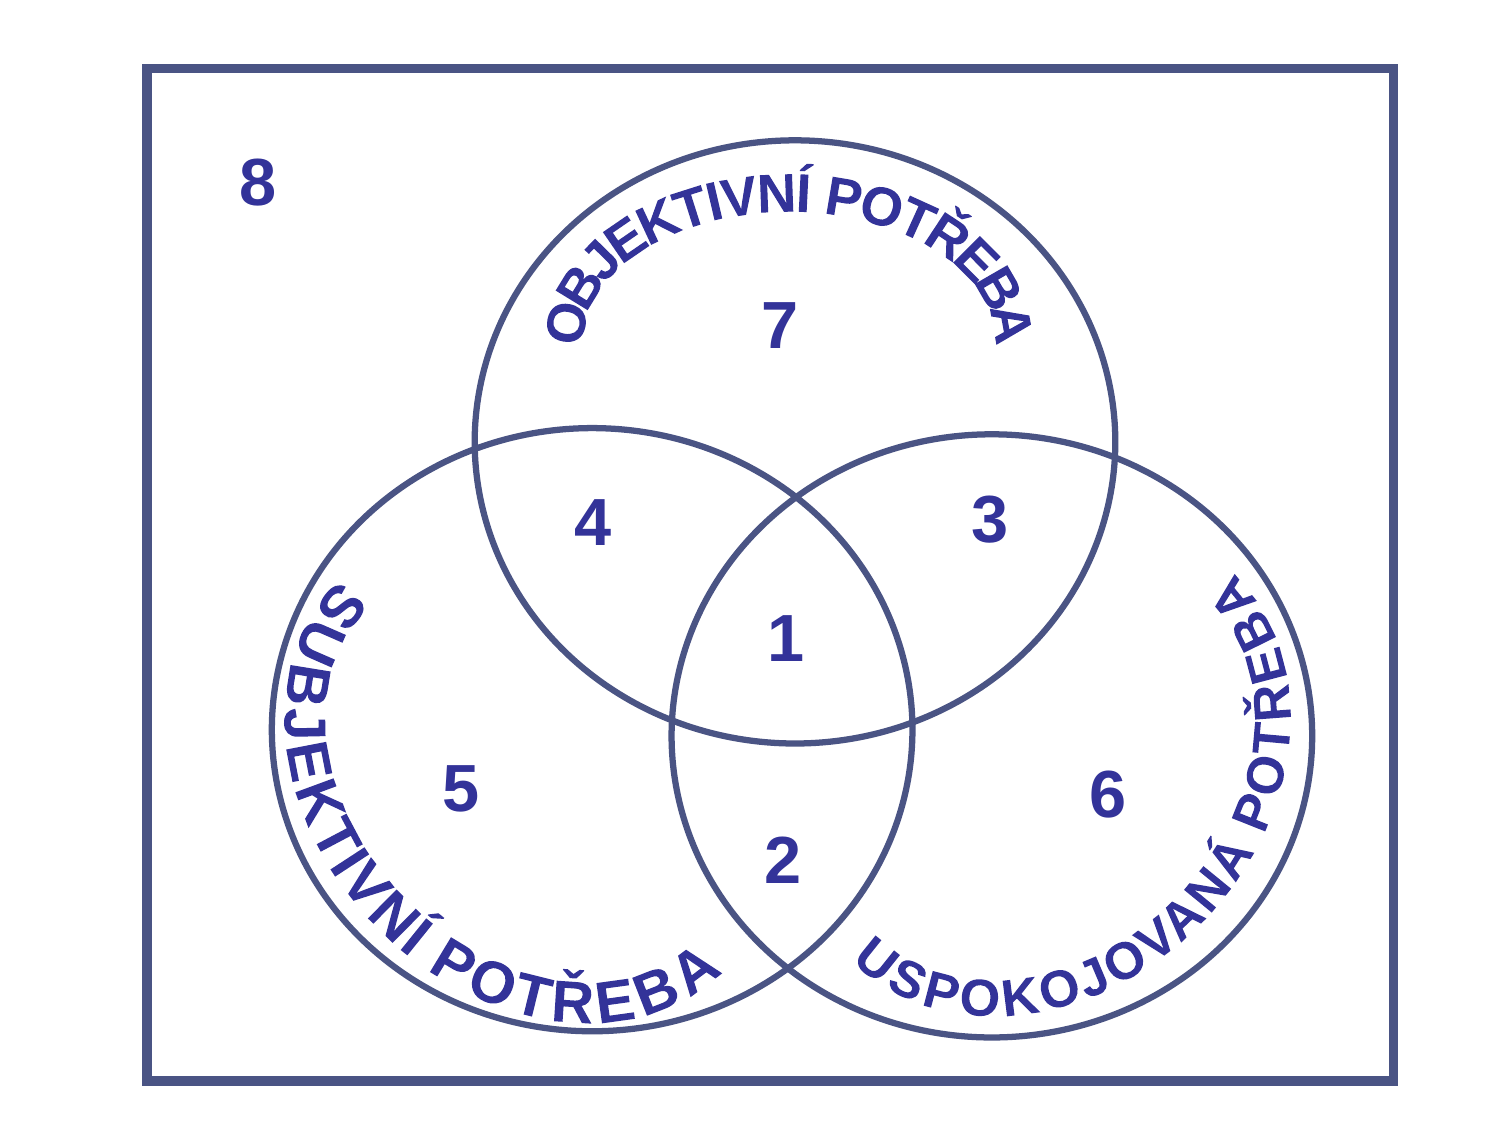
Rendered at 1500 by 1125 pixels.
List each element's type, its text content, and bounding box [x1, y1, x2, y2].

text_box [146, 68, 1394, 1082]
text_box 3 [956, 468, 1129, 564]
text_box 5 [428, 737, 585, 833]
text_box 8 [225, 131, 454, 226]
text_box 4 [559, 471, 735, 567]
text_box 6 [1074, 743, 1154, 839]
text_box 2 [749, 731, 866, 905]
text_box 7 [746, 274, 904, 370]
text_box 1 [753, 587, 860, 683]
